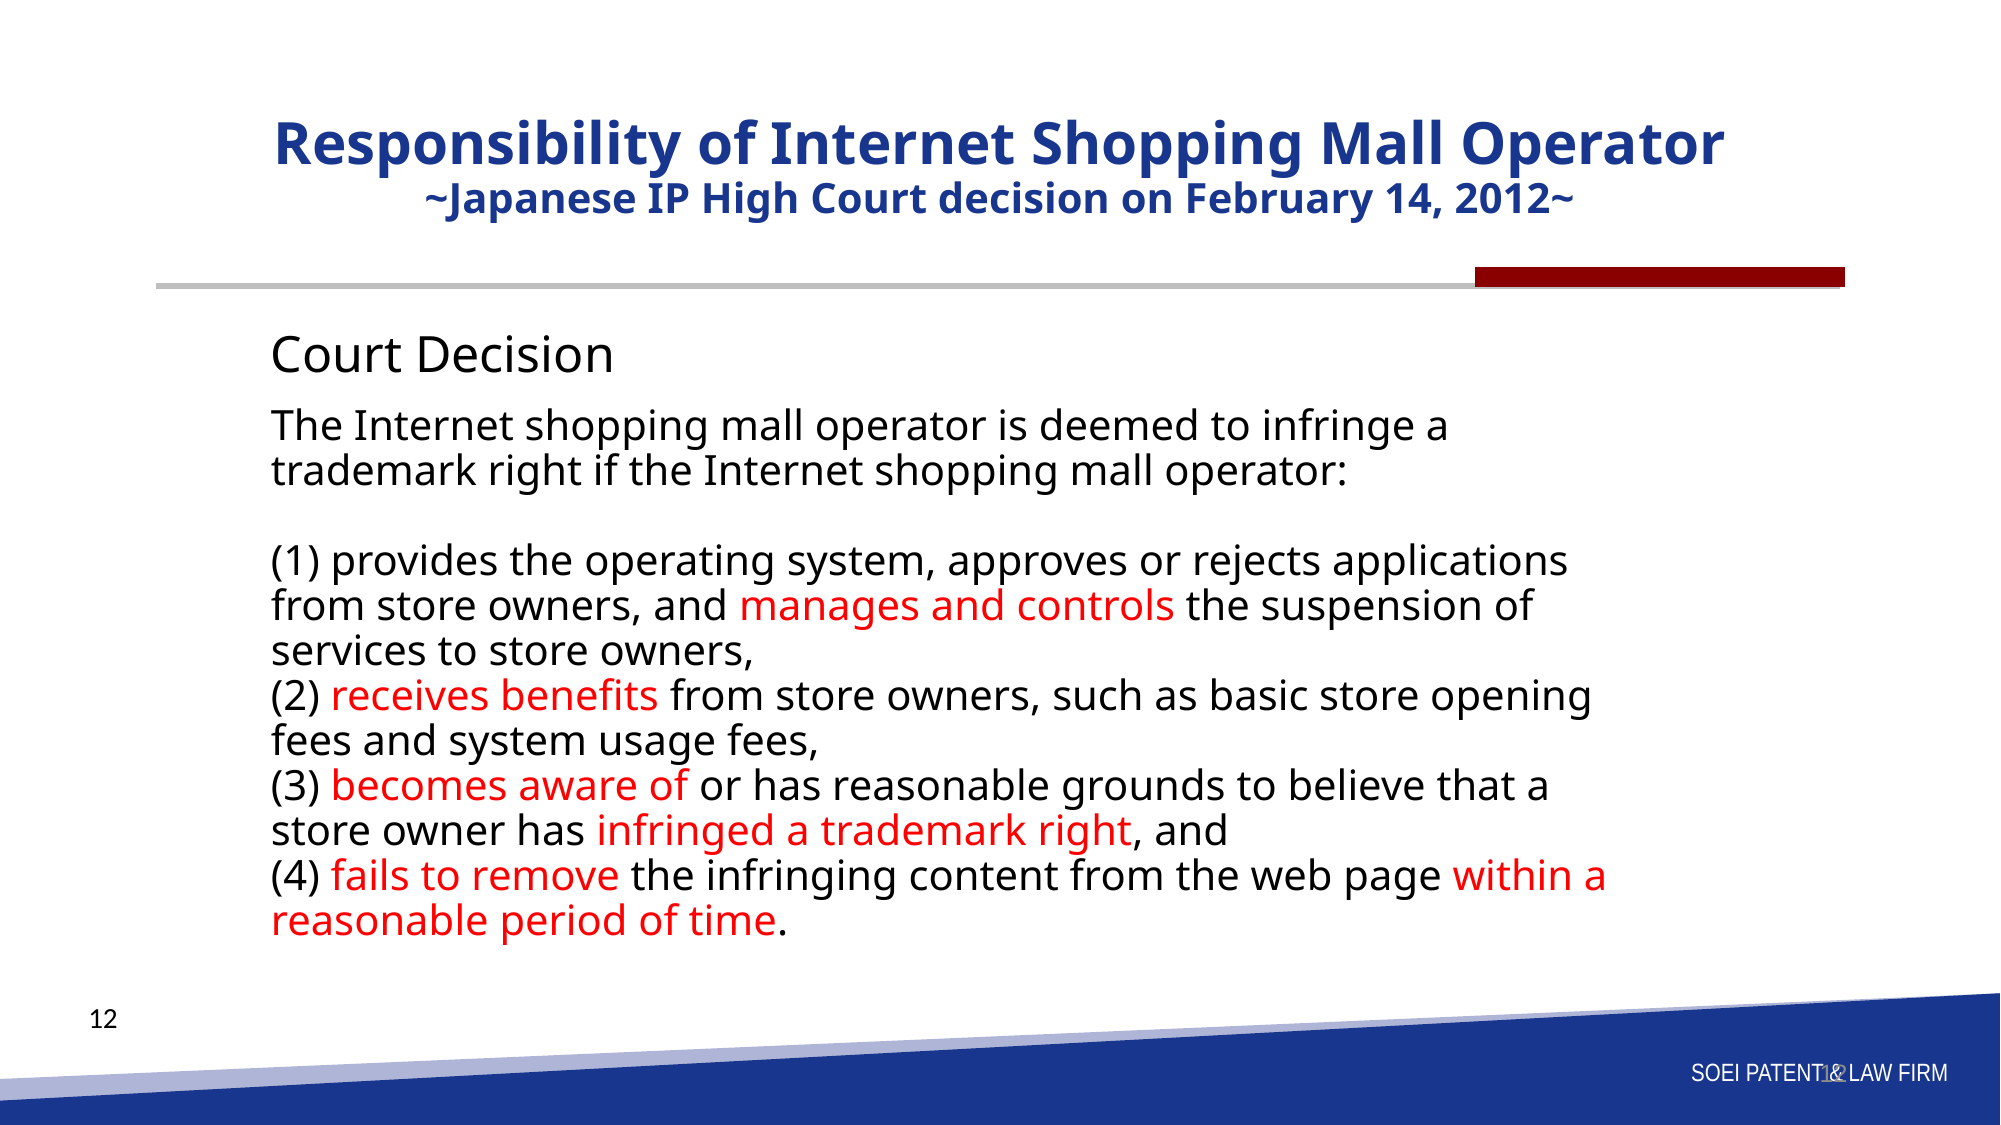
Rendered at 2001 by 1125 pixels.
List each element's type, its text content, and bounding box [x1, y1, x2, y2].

text_box The Internet shopping mall operator is deemed to infringe a trademark right if the Internet shopping mall operator: (1) provides the operating system, approves or rejects applications from store owners, and manages and controls the suspension of services to store owners, (2) receives benefits from store owners, such as basic store opening fees and system usage fees, (3) becomes aware of or has reasonable grounds to believe that a store owner has infringed a trademark right, and (4) fails to remove the infringing content from the web page within a reasonable period of time. [256, 396, 1630, 970]
text_box Court Decision [256, 323, 853, 390]
title Responsibility of Internet Shopping Mall Operator ~Japanese IP High Court decision on February 14, 2012~ [137, 59, 1863, 278]
slide_number 12 [1412, 1042, 1863, 1103]
